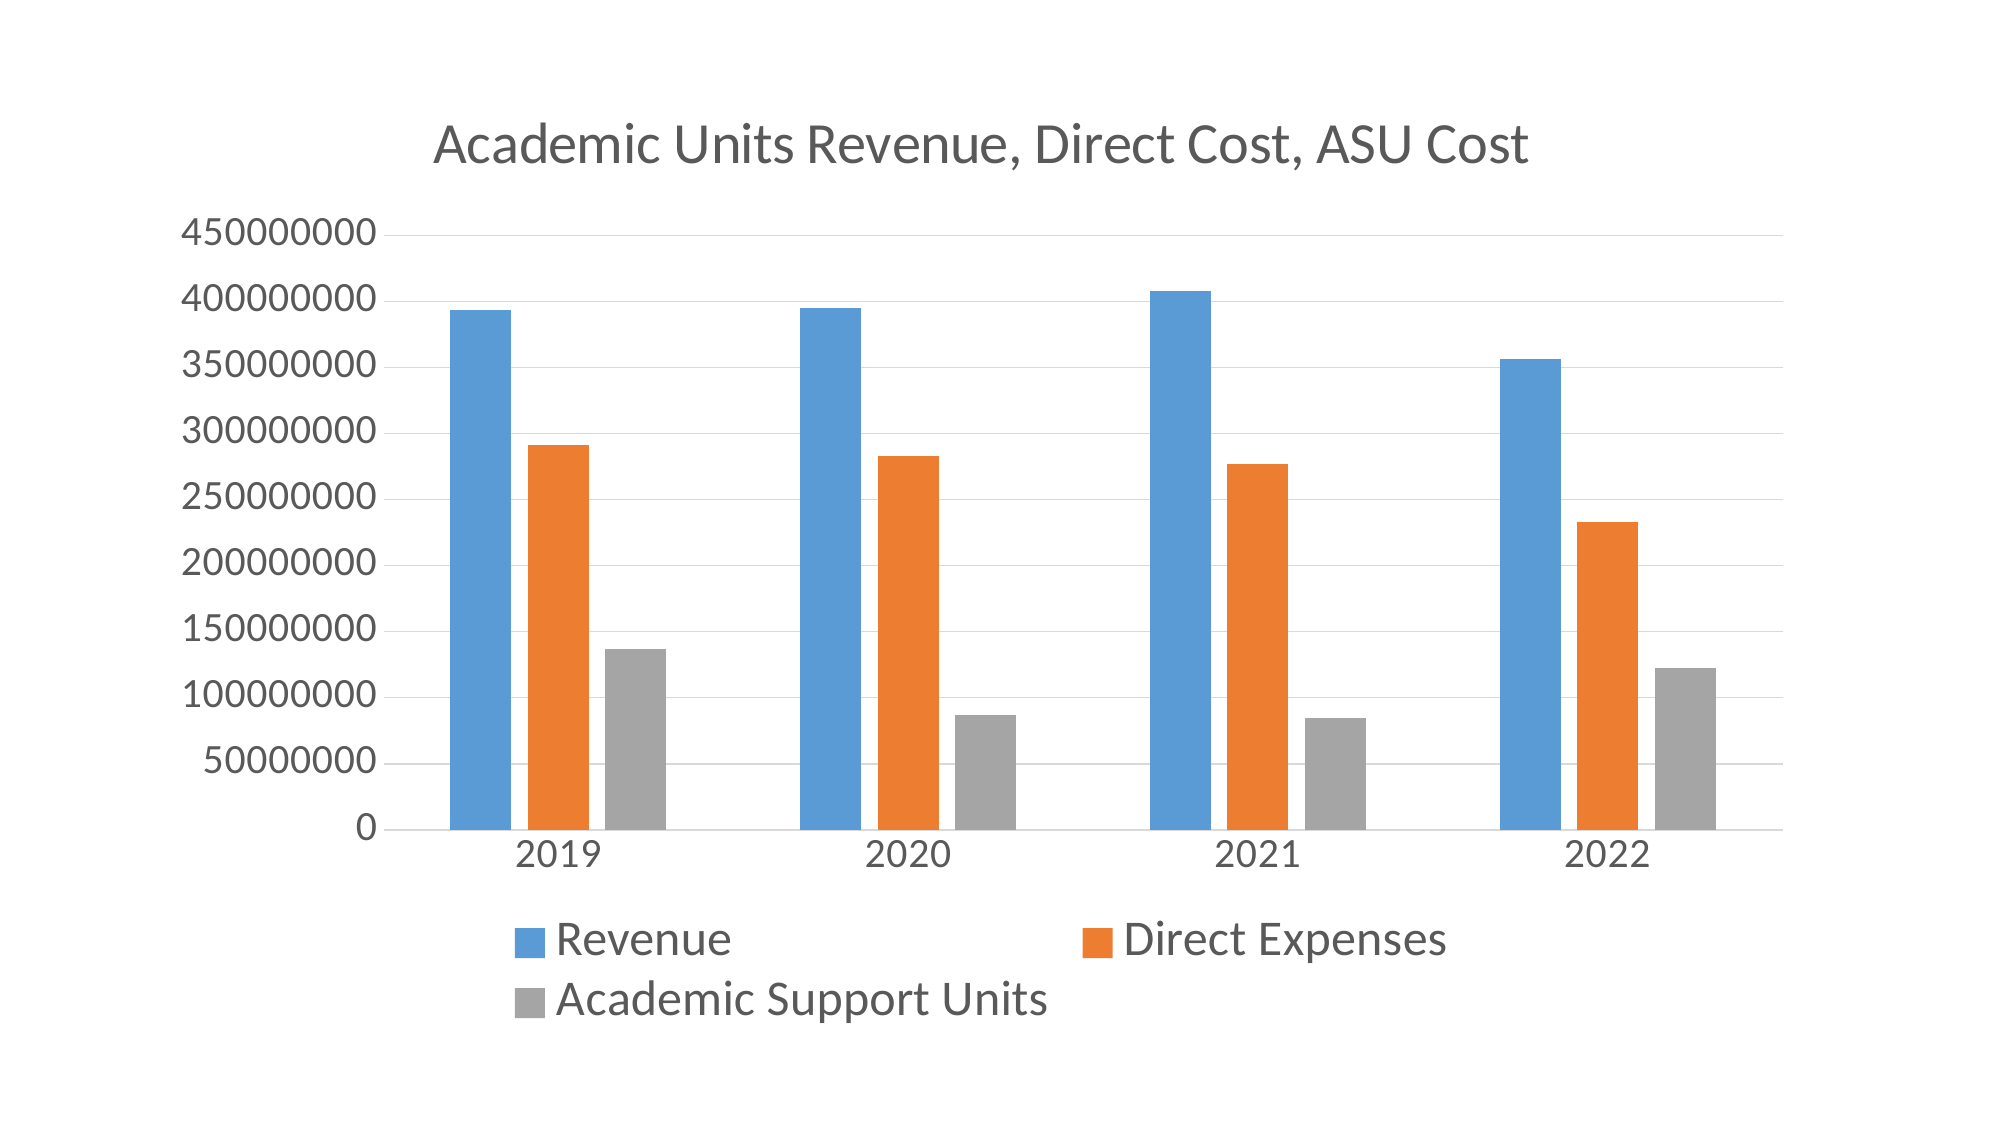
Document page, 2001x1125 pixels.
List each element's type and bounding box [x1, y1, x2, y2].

chart [147, 74, 1816, 1039]
